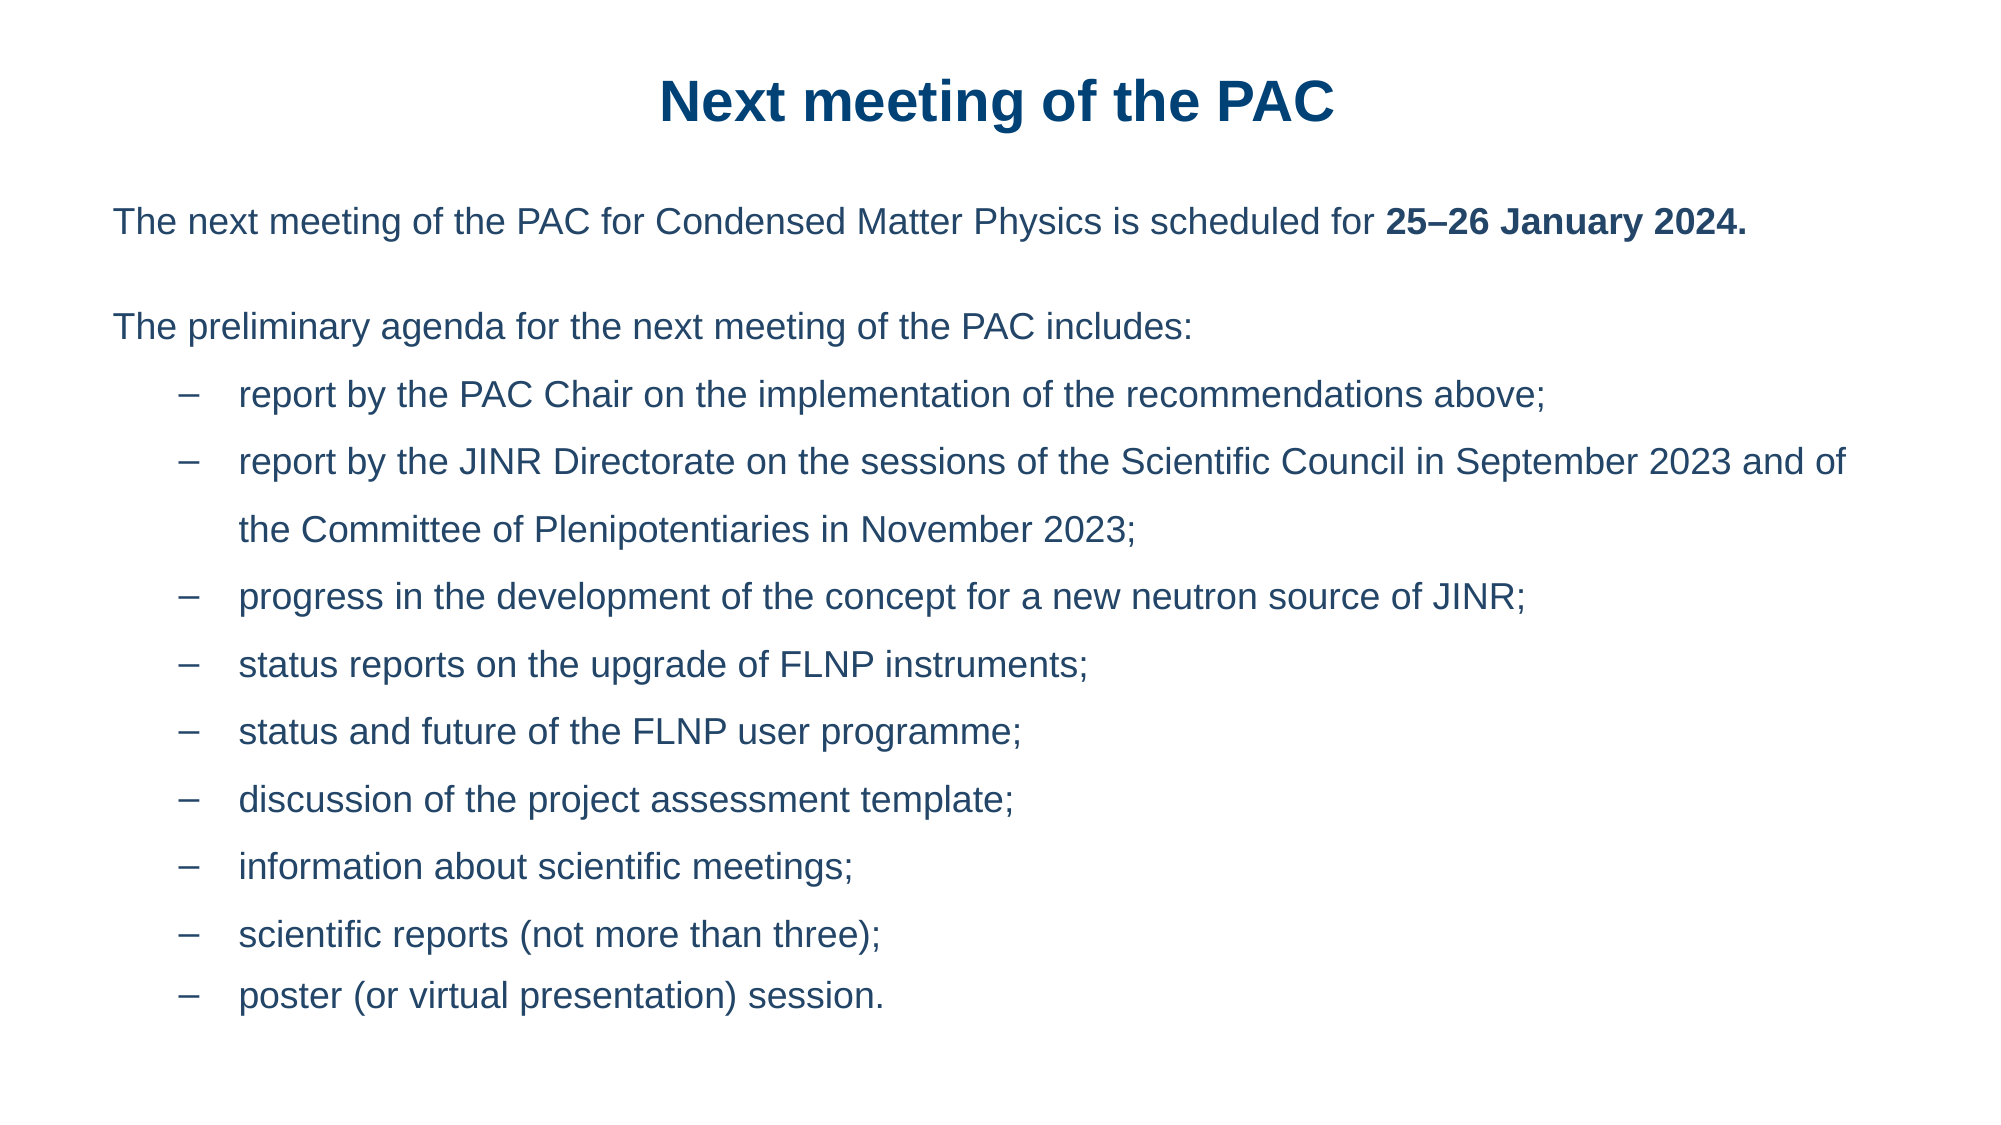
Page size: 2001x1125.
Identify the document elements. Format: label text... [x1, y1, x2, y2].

text_box Next meeting of the PAC [645, 20, 1351, 141]
text_box The next meeting of the PAC for Condensed Matter Physics is scheduled for 25–26 January 2024. The preliminary agenda for the next meeting of the PAC includes: report by the PAC Chair on the implementation of the recommendations above; report by the JINR Directorate on the sessions of the Scientific Council in September 2023 and of the Committee of Plenipotentiaries in November 2023; progress in the development of the concept for a new neutron source of JINR; status reports on the upgrade of FLNP instruments; status and future of the FLNP user programme; discussion of the project assessment template; information about scientific meetings; scientific reports (not more than three); poster (or virtual presentation) session. [97, 167, 1903, 1024]
